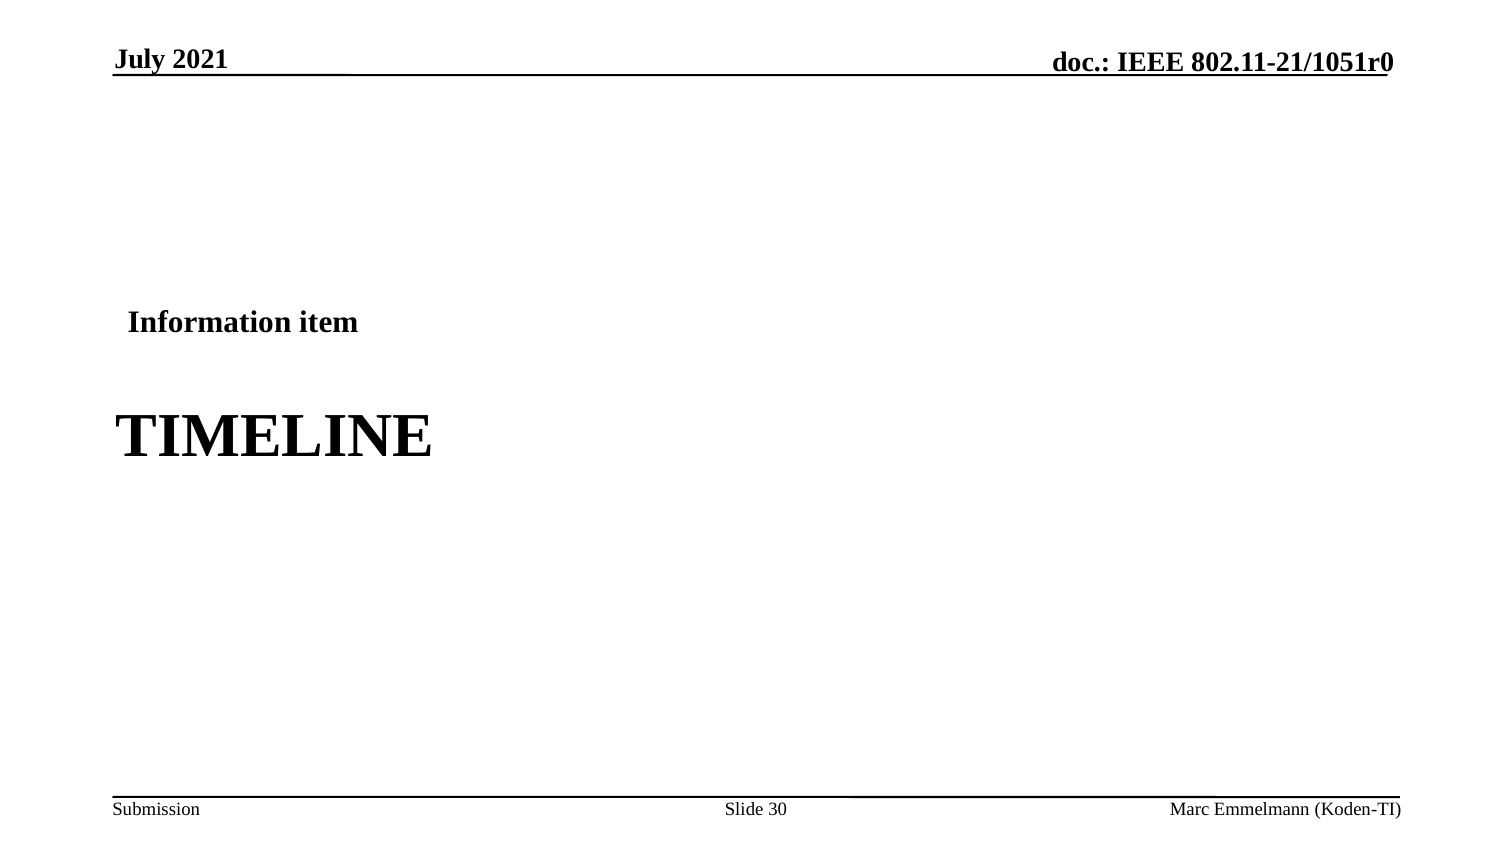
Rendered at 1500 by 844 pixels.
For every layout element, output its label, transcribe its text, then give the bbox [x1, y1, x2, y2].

list Information item [112, 161, 1388, 347]
title Timeline [100, 386, 1376, 555]
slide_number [114, 40, 423, 75]
footer Marc Emmelmann (Koden-TI) [878, 796, 1402, 820]
slide_number Slide 30 [712, 796, 800, 842]
